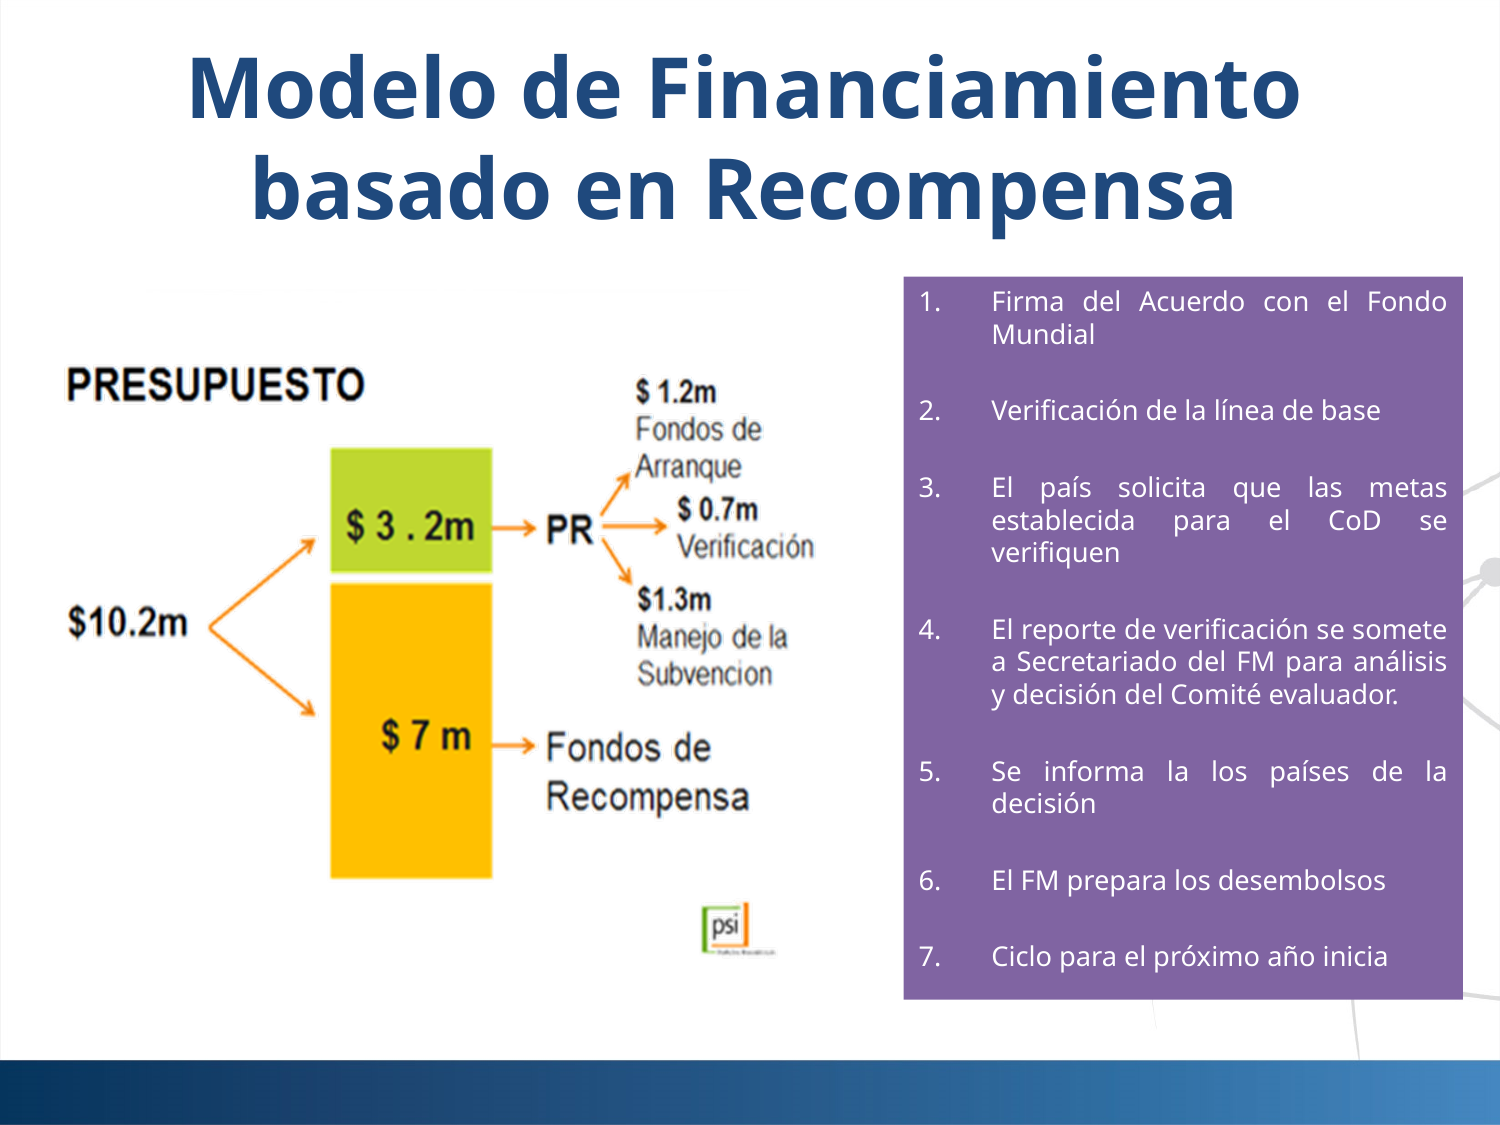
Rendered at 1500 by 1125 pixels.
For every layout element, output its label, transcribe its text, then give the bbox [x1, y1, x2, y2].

picture [0, 0, 1500, 1125]
list Firma del Acuerdo con el Fondo Mundial Verificación de la línea de base El país solicita que las metas establecida para el CoD se verifiquen El reporte de verificación se somete a Secretariado del FM para análisis y decisión del Comité evaluador. Se informa la los países de la decisión El FM prepara los desembolsos Ciclo para el próximo año inicia [903, 276, 1463, 1000]
title Modelo de Financiamiento basado en Recompensa [65, 26, 1424, 245]
